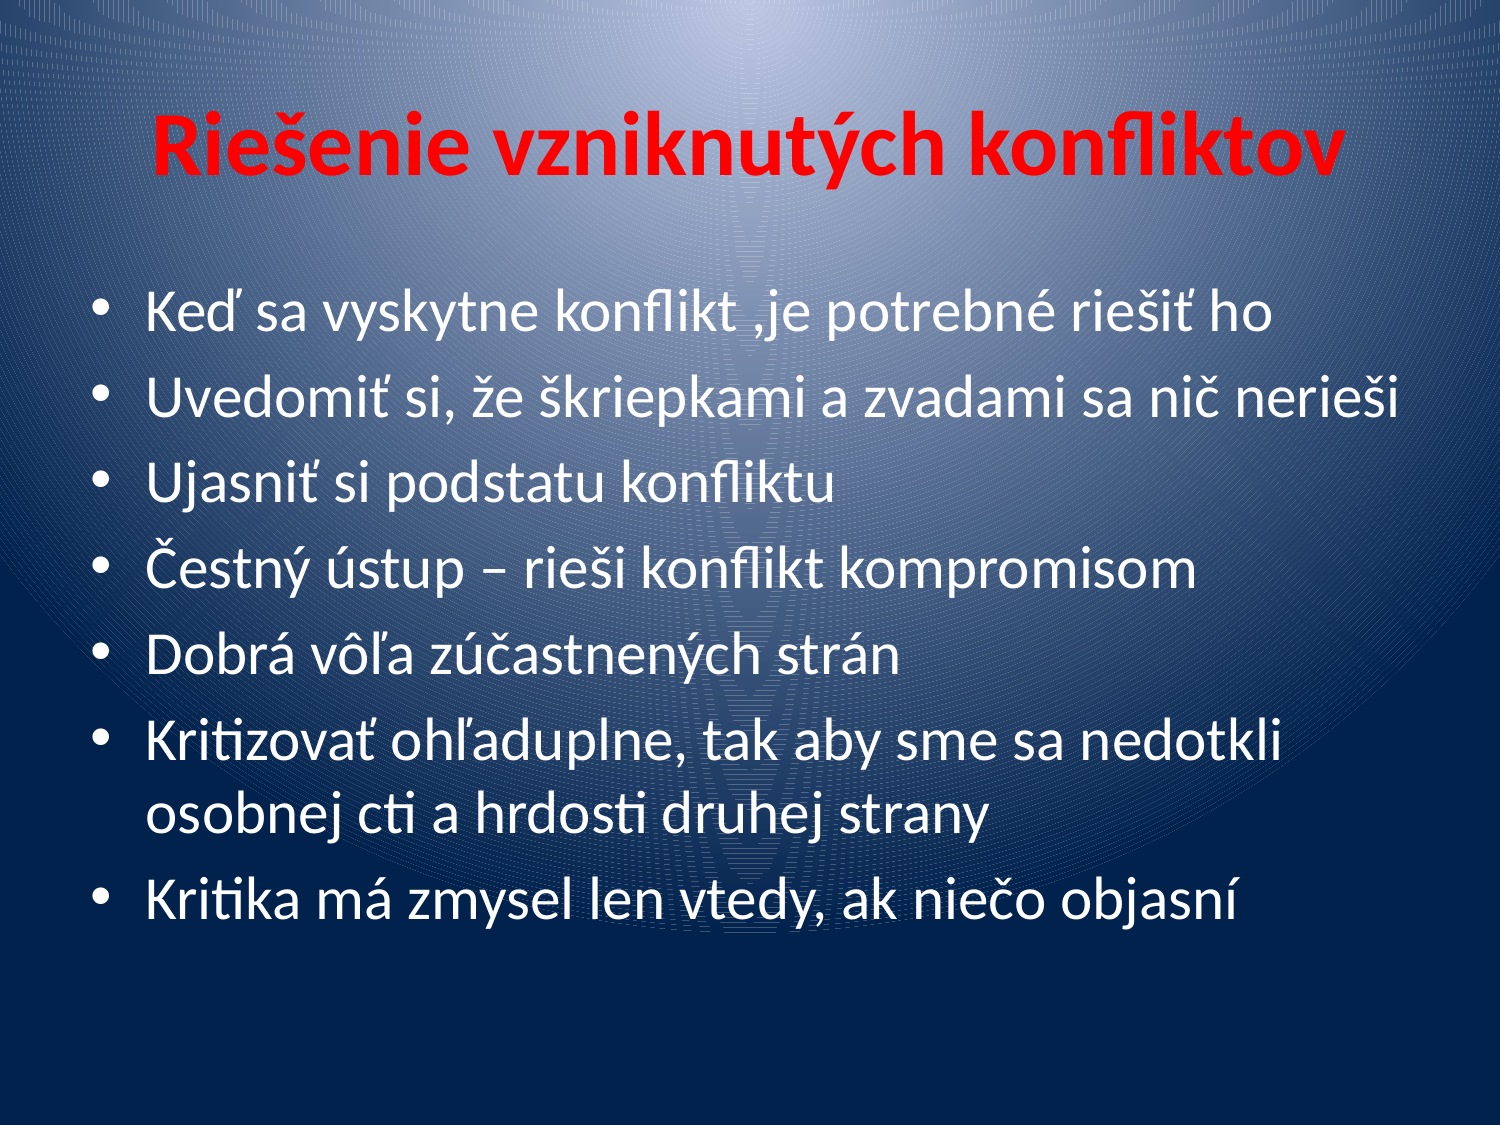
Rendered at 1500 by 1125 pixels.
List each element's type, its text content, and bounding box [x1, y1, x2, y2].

title Riešenie vzniknutých konfliktov [75, 45, 1425, 233]
list Keď sa vyskytne konflikt ,je potrebné riešiť ho Uvedomiť si, že škriepkami a zvadami sa nič nerieši Ujasniť si podstatu konfliktu Čestný ústup – rieši konflikt kompromisom Dobrá vôľa zúčastnených strán Kritizovať ohľaduplne, tak aby sme sa nedotkli osobnej cti a hrdosti druhej strany Kritika má zmysel len vtedy, ak niečo objasní [75, 262, 1425, 1005]
